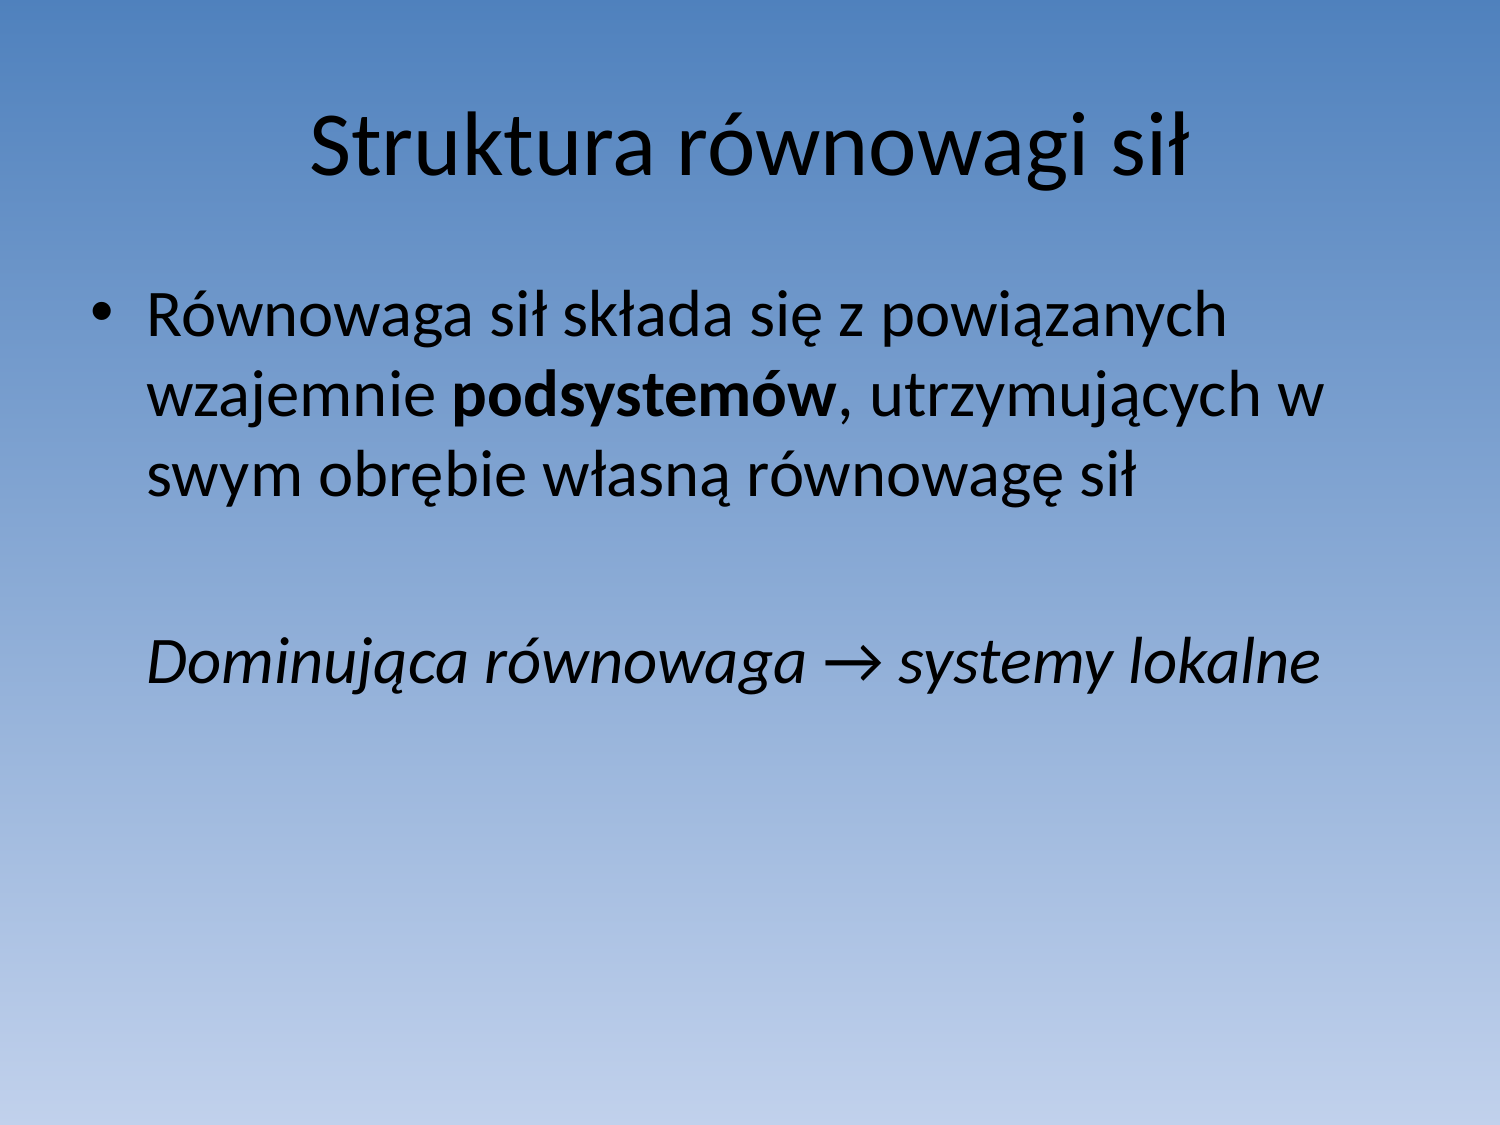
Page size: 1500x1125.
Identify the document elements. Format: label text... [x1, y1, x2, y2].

list Równowaga sił składa się z powiązanych wzajemnie podsystemów, utrzymujących w swym obrębie własną równowagę sił Dominująca równowaga → systemy lokalne [75, 262, 1425, 1005]
title Struktura równowagi sił [75, 45, 1425, 233]
